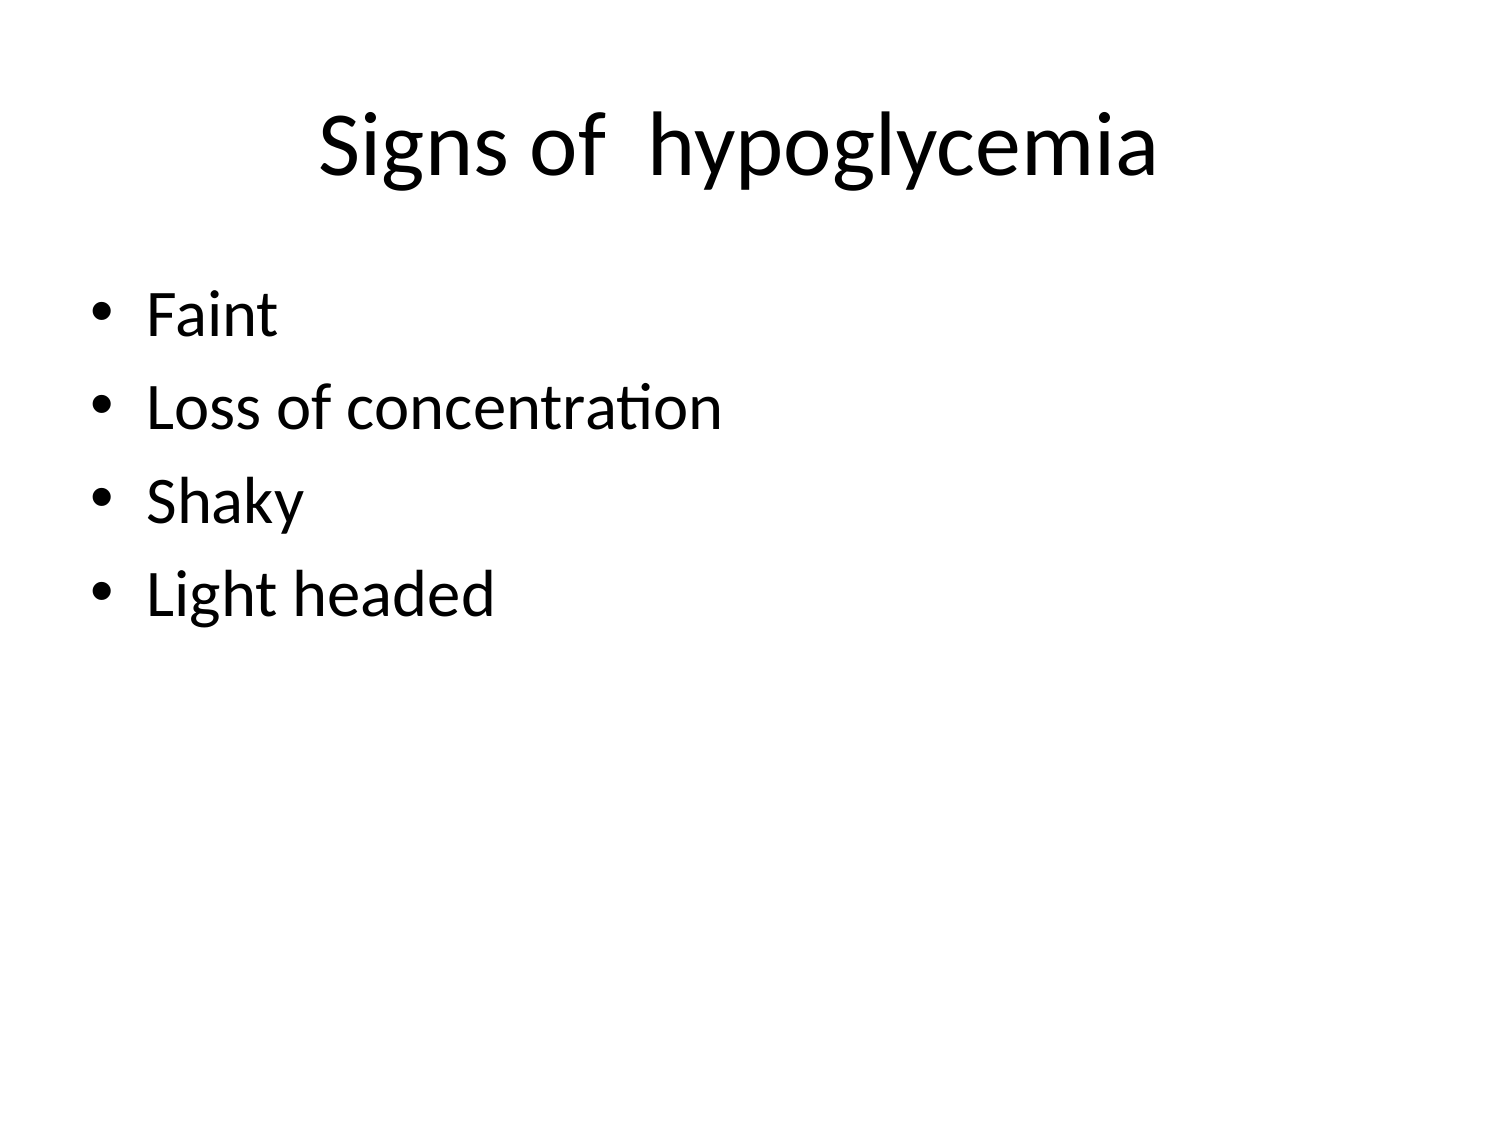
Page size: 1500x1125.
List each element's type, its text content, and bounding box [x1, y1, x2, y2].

list Faint Loss of concentration Shaky Light headed [75, 262, 1425, 1005]
title Signs of hypoglycemia [75, 45, 1425, 233]
